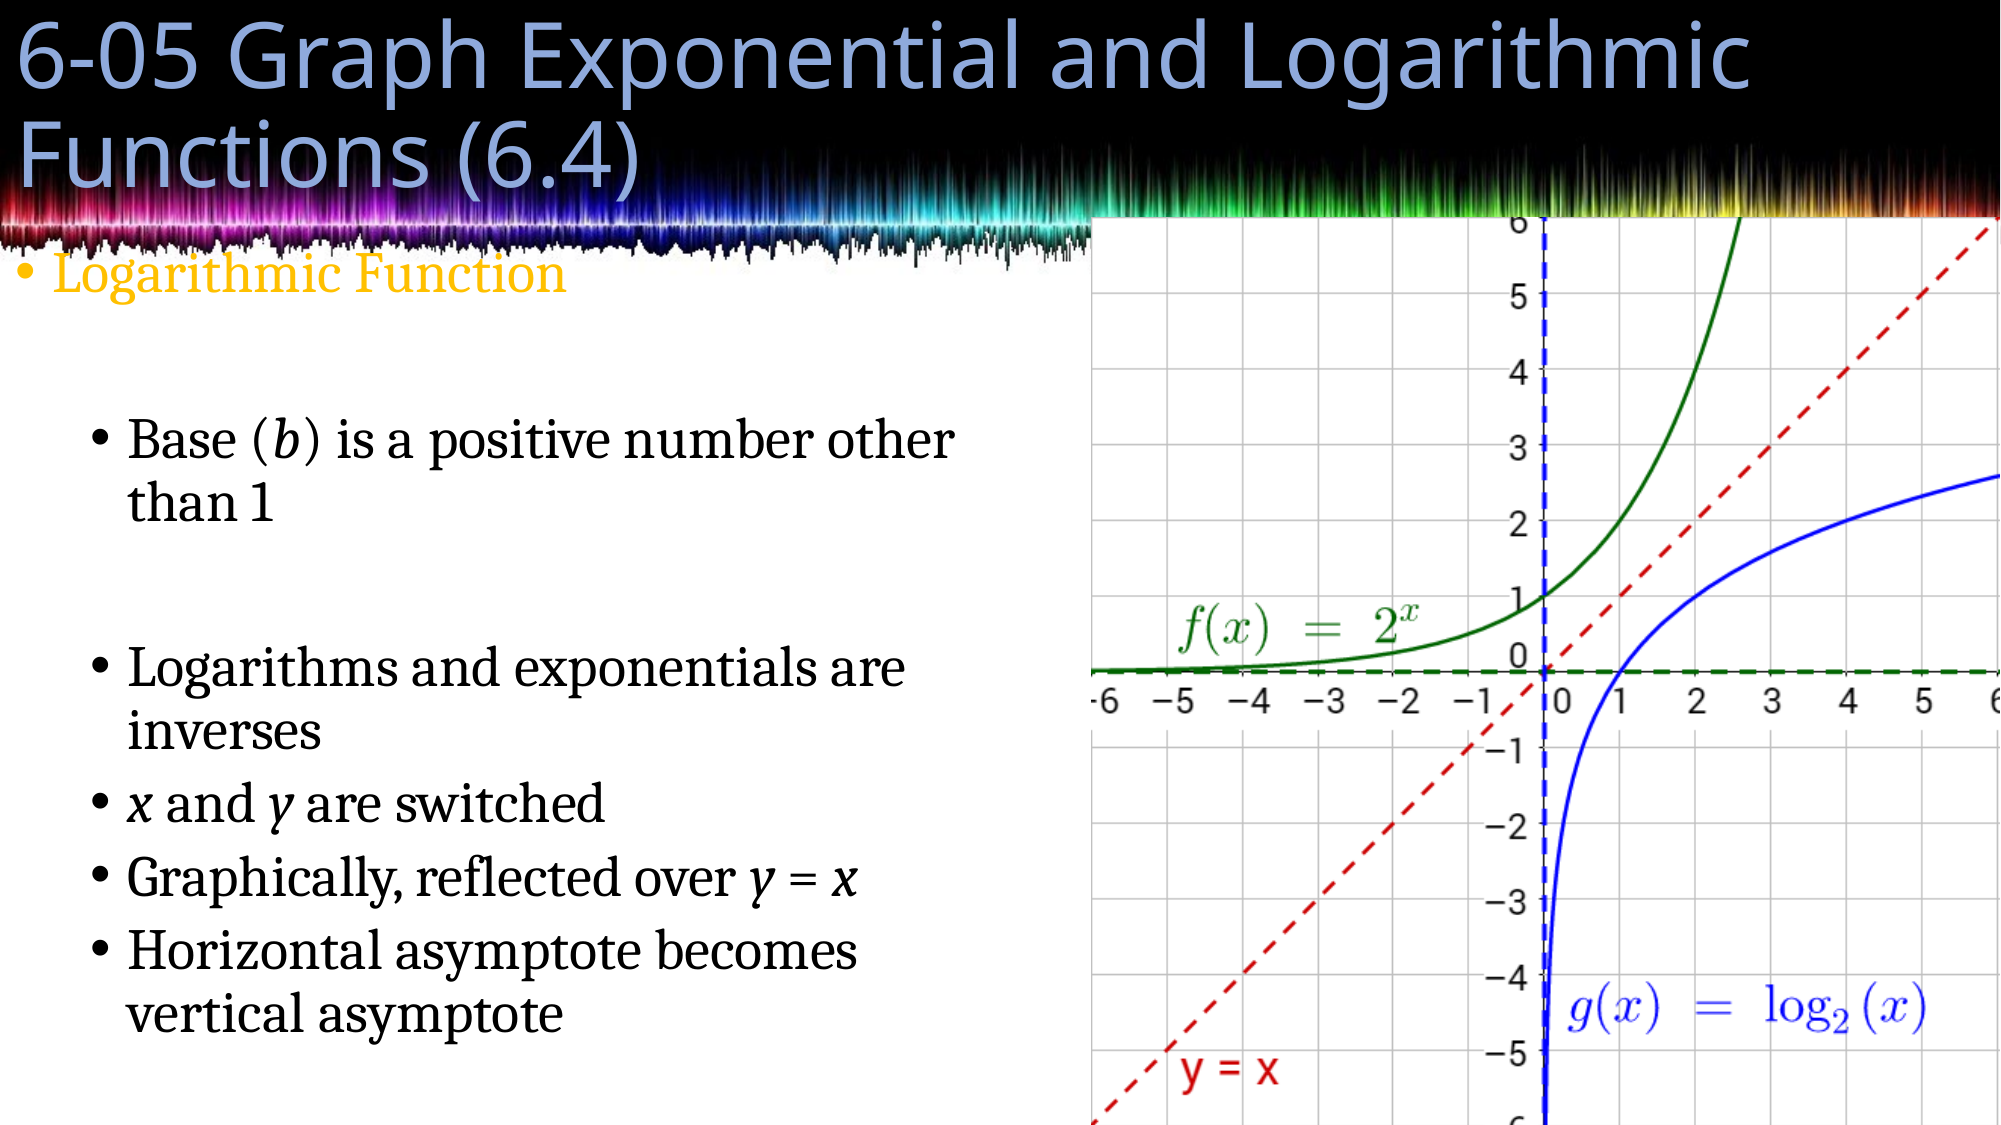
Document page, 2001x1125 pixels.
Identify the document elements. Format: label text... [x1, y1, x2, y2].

picture [0, 218, 1090, 1125]
title 6-05 Graph Exponential and Logarithmic Functions (6.4) [0, 0, 2000, 218]
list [1090, 217, 2000, 1125]
